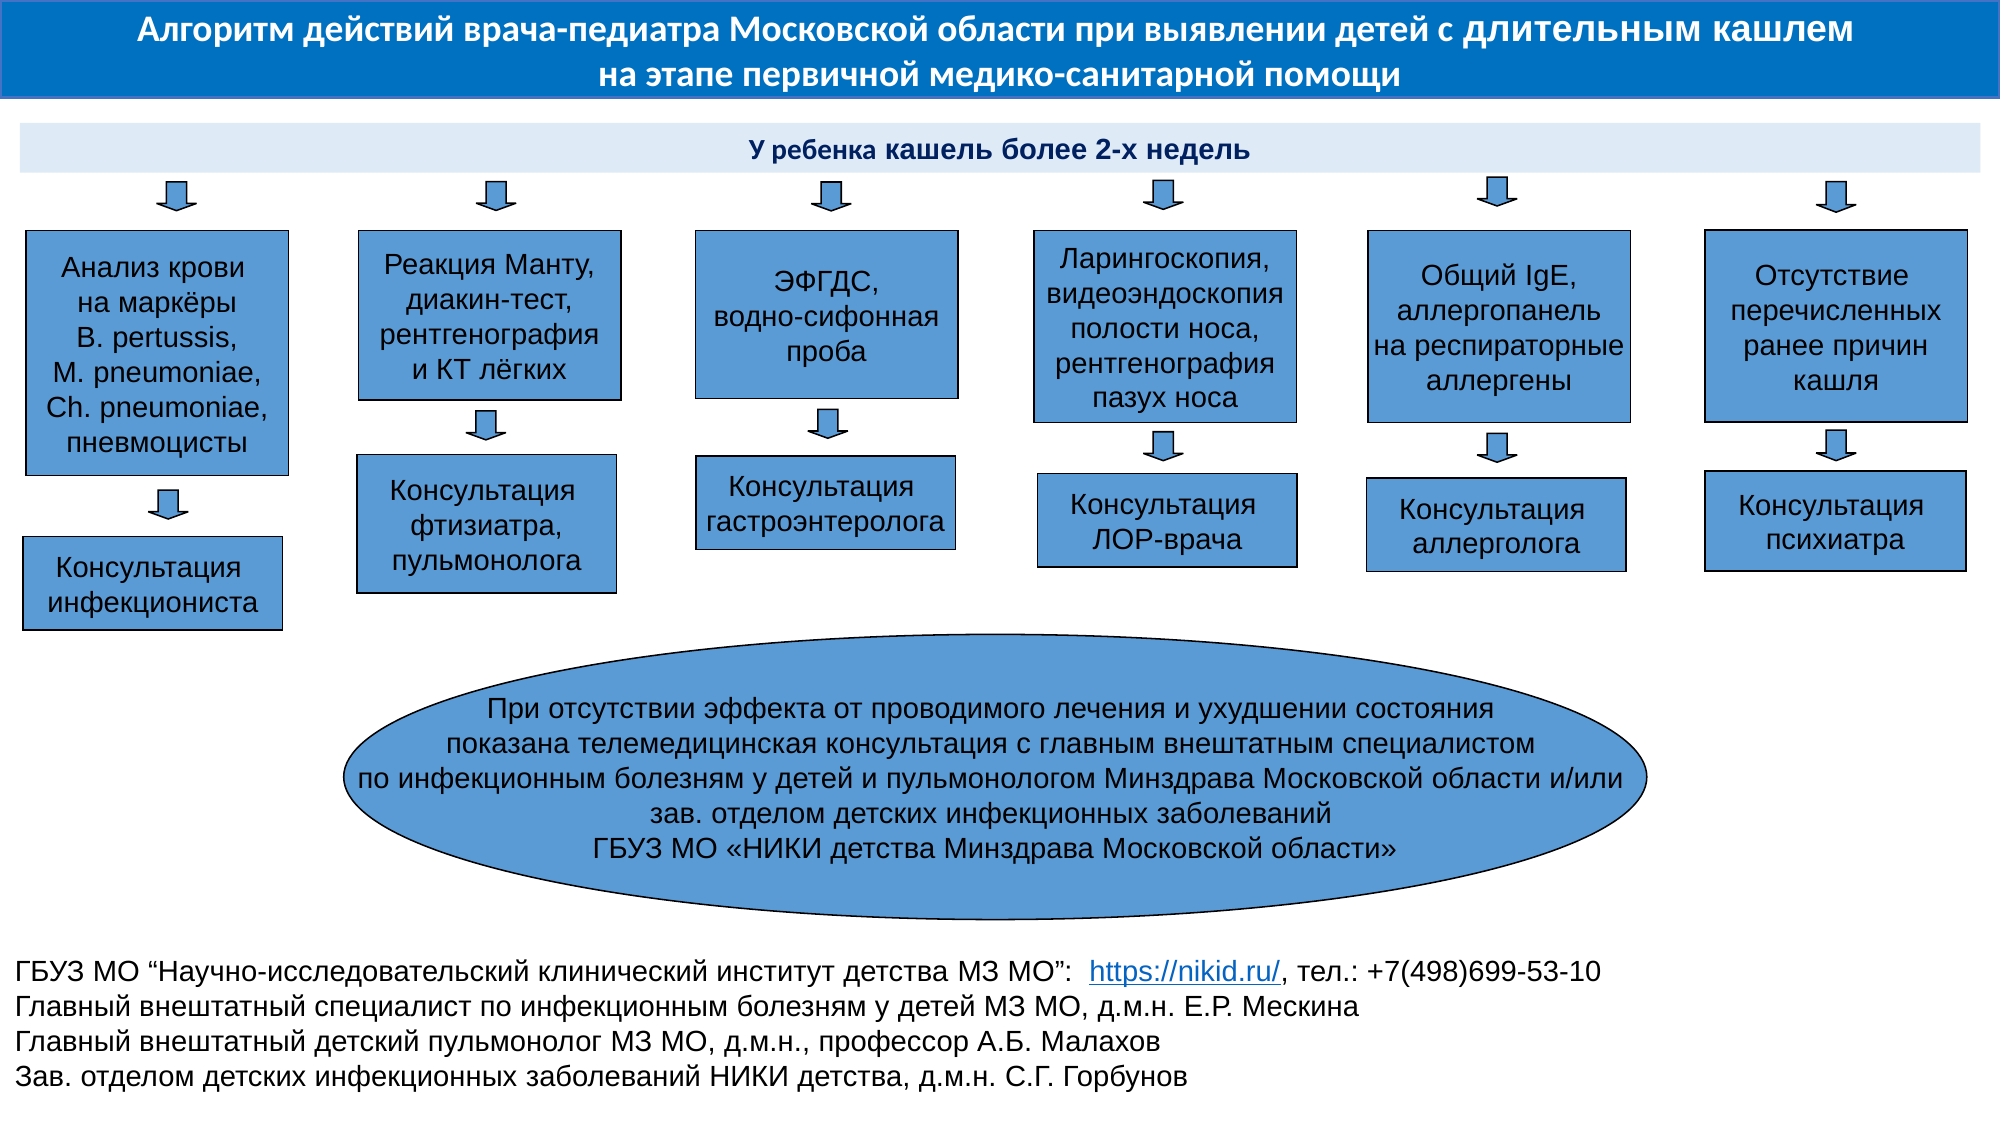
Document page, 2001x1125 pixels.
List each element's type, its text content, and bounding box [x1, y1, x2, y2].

text_box [1477, 177, 1518, 206]
text_box Алгоритм действий врача-педиатра Московской области при выявлении детей с длительным кашлем на этапе первичной медико-санитарной помощи [0, 0, 2000, 98]
text_box При отсутствии эффекта от проводимого лечения и ухудшении состояния показана телемедицинская консультация с главным внештатным специалистом по инфекционным болезням у детей и пульмонологом Минздрава Московской области и/или зав. отделом детских инфекционных заболеваний ГБУЗ МО «НИКИ детства Минздрава Московской области» [343, 634, 1647, 920]
text_box [1143, 180, 1184, 210]
text_box Консультация аллерголога [1366, 478, 1627, 572]
text_box ГБУЗ МО “Научно-исследовательский клинический институт детства МЗ МО”: https://nikid.ru/, тел.: +7(498)699-53-10 Главный внештатный специалист по инфекционным болезням у детей МЗ МО, д.м.н. Е.Р. Мескина Главный внештатный детский пульмонолог МЗ МО, д.м.н., профессор А.Б. Малахов Зав. отделом детских инфекционных заболеваний НИКИ детства, д.м.н. С.Г. Горбунов [0, 945, 2000, 1100]
text_box Консультация инфекциониста [23, 536, 283, 631]
text_box Консультация психиатра [1704, 470, 1967, 571]
text_box Консультация гастроэнтеролога [695, 455, 956, 550]
text_box [1816, 181, 1857, 213]
text_box [1816, 430, 1857, 461]
text_box Анализ крови на маркёры B. pertussis, M. pneumoniae, Ch. pneumoniae, пневмоцисты [26, 230, 289, 476]
text_box Ларингоскопия, видеоэндоскопия полости носа, рентгенография пазух носа [1034, 230, 1297, 423]
text_box Отсутствие перечисленных ранее причин кашля [1704, 230, 1968, 423]
text_box Общий IgE, аллергопанель на респираторные аллергены [1367, 230, 1631, 423]
text_box [1477, 433, 1518, 463]
text_box [1143, 431, 1184, 461]
text_box Консультация ЛОР-врача [1037, 473, 1298, 567]
text_box У ребенка кашель более 2-х недель [19, 122, 1981, 173]
text_box [465, 410, 506, 440]
text_box Реакция Манту, диакин-тест, рентгенография и КТ лёгких [358, 230, 621, 400]
text_box [476, 181, 517, 211]
text_box [807, 409, 848, 439]
text_box Консультация фтизиатра, пульмонолога [356, 454, 617, 593]
text_box [811, 182, 852, 211]
text_box [148, 490, 189, 519]
text_box [156, 181, 197, 211]
text_box ЭФГДС, водно-сифонная проба [695, 230, 958, 399]
